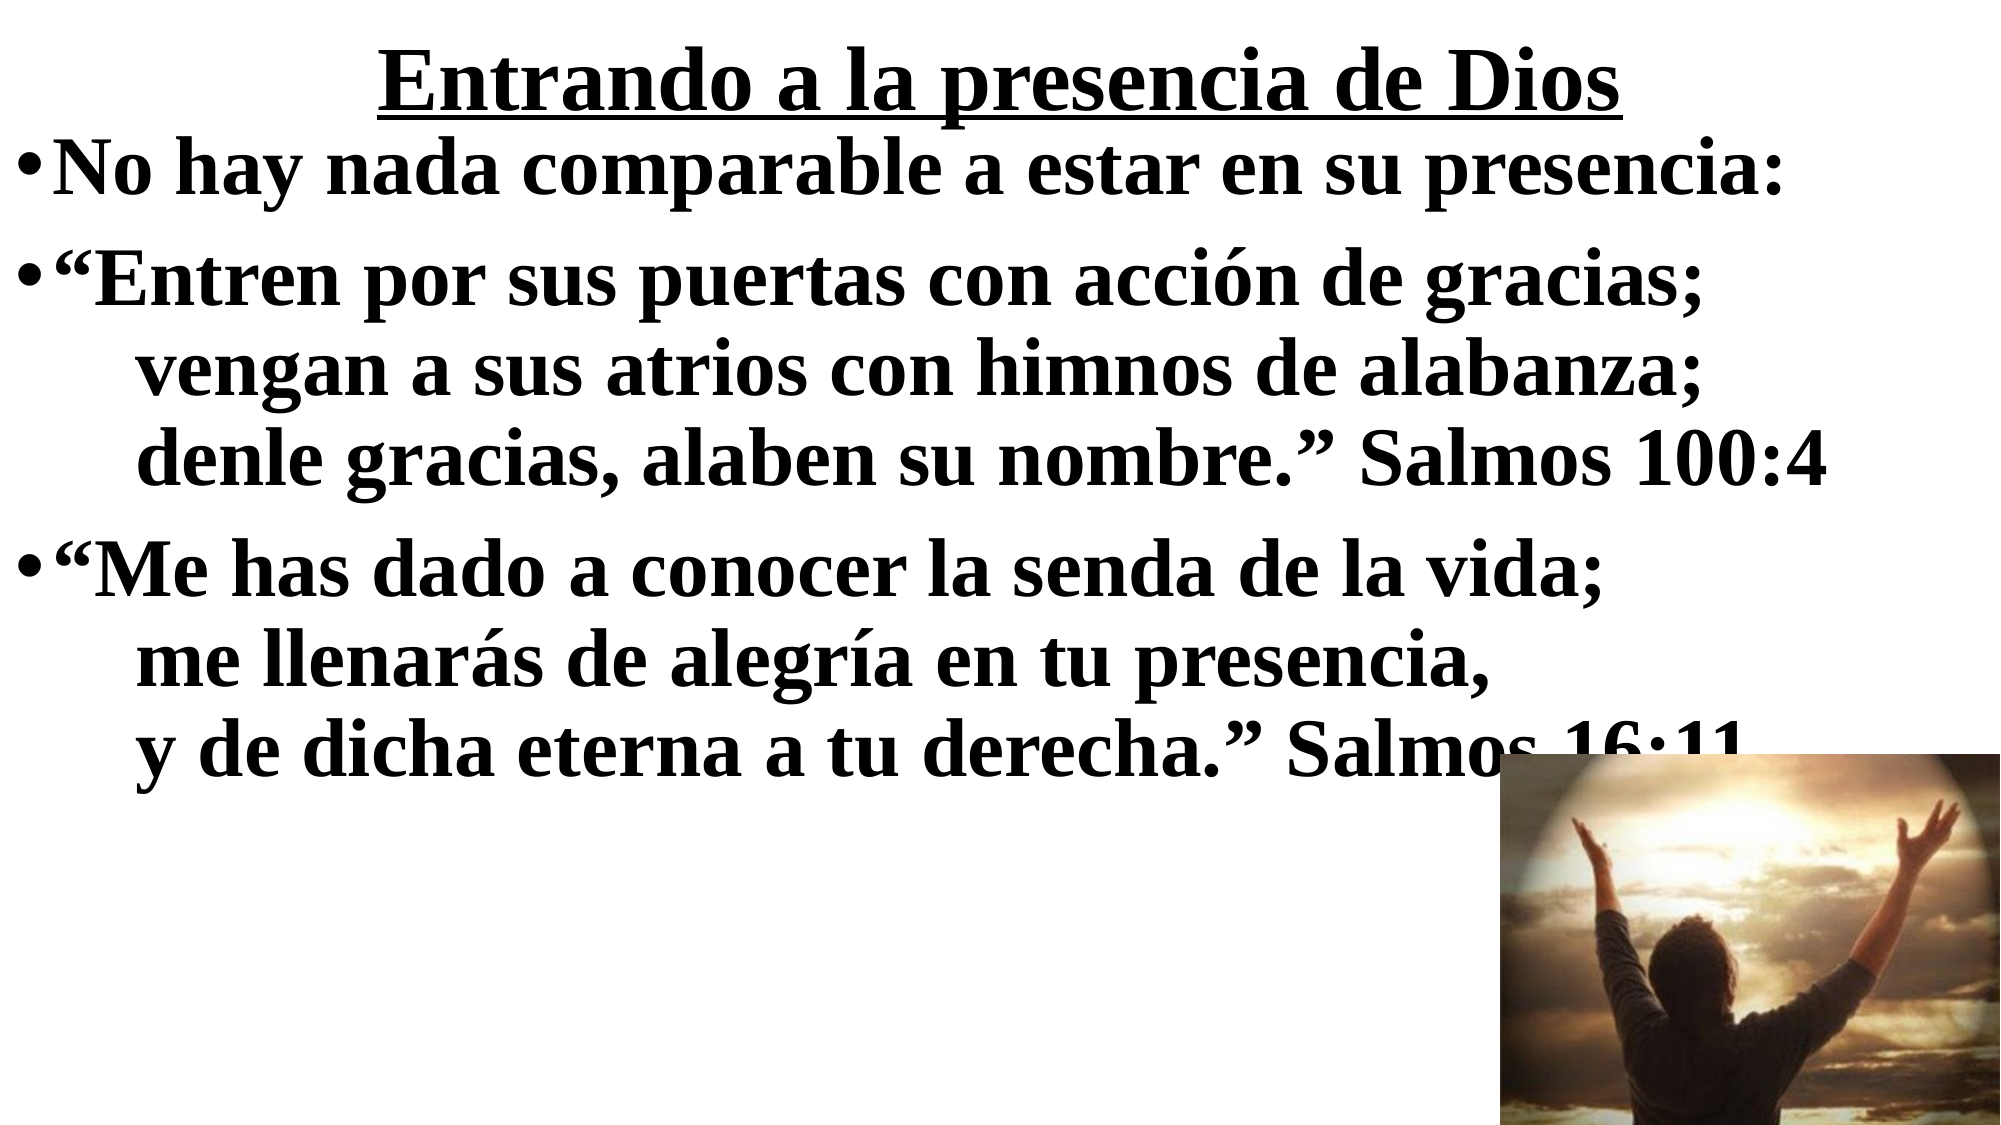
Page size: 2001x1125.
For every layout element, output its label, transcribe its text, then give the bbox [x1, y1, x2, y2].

picture [1499, 754, 2000, 1125]
list No hay nada comparable a estar en su presencia: “Entren por sus puertas con acción de gracias; vengan a sus atrios con himnos de alabanza; denle gracias, alaben su nombre.” Salmos 100:4 “Me has dado a conocer la senda de la vida; me llenarás de alegría en tu presencia, y de dicha eterna a tu derecha.” Salmos 16:11 [0, 115, 2000, 1125]
title Entrando a la presencia de Dios [0, 0, 2000, 115]
